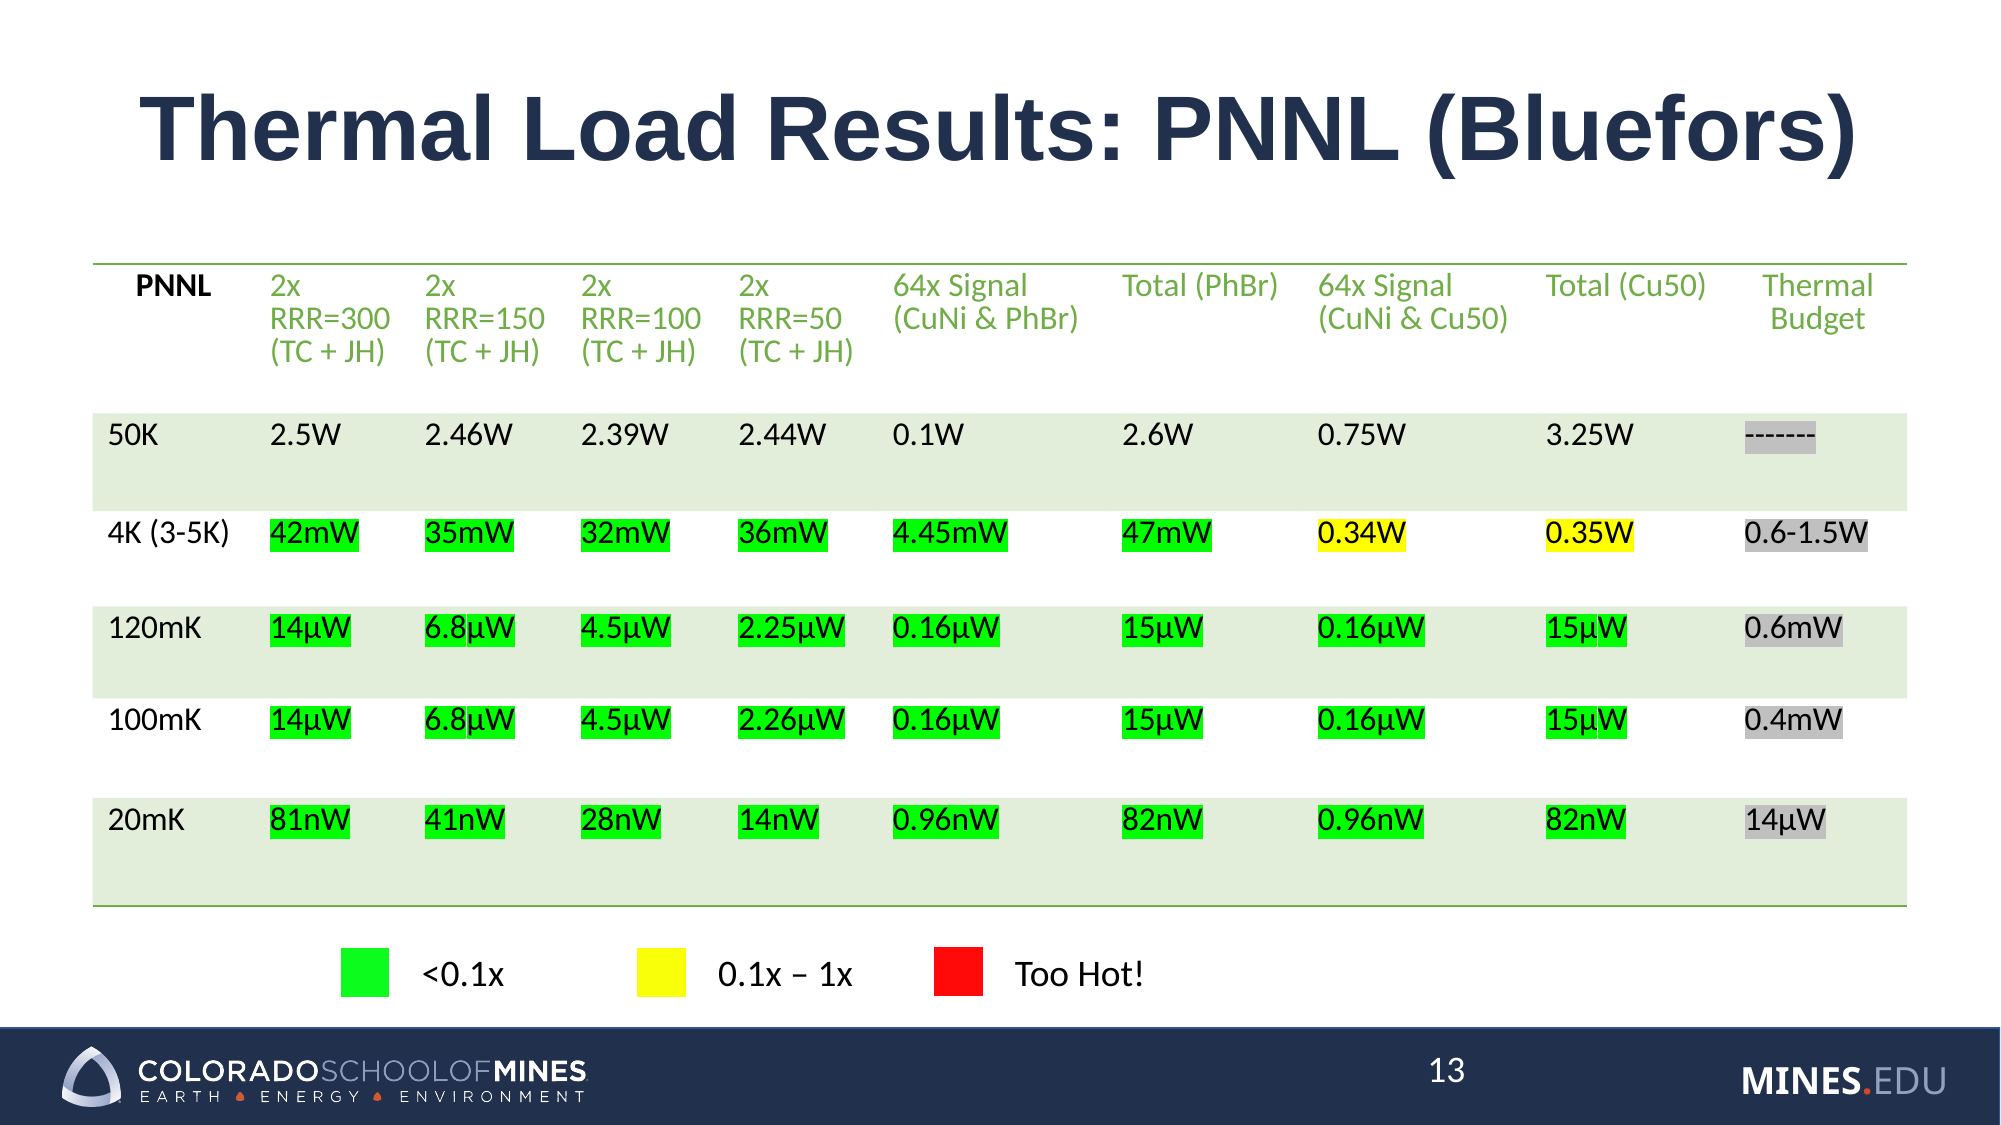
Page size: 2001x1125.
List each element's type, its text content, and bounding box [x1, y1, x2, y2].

table_cell 28nW [566, 798, 723, 905]
table_cell 4.5μW [566, 606, 723, 698]
table_cell 15μW [1107, 698, 1303, 798]
table_cell 50K [93, 413, 255, 511]
table_header PNNL [93, 265, 255, 413]
table_cell 6.8μW [410, 606, 566, 698]
table_cell 41nW [410, 798, 566, 905]
table_cell 36mW [723, 511, 878, 606]
table_header 2x RRR=100 (TC + JH) [566, 265, 723, 413]
table_header 64x Signal (CuNi & PhBr) [878, 265, 1107, 413]
table_cell 0.6mW [1730, 606, 1907, 698]
table_cell 0.4mW [1730, 698, 1907, 798]
table_cell 81nW [255, 798, 410, 905]
table_cell 2.25μW [723, 606, 878, 698]
slide_number 13 [1412, 1042, 1863, 1103]
table_cell 35mW [410, 511, 566, 606]
table_cell 0.34W [1303, 511, 1531, 606]
table_cell 4K (3-5K) [93, 511, 255, 606]
table_cell 0.16μW [878, 606, 1107, 698]
table_cell 0.96nW [878, 798, 1107, 905]
table_cell 82nW [1107, 798, 1303, 905]
table_cell 2.6W [1107, 413, 1303, 511]
table_header Total (Cu50) [1531, 265, 1730, 413]
table_cell 32mW [566, 511, 723, 606]
table_cell 14nW [723, 798, 878, 905]
table_cell 15μW [1531, 698, 1730, 798]
table_cell 15μW [1107, 606, 1303, 698]
table_cell 0.16μW [878, 698, 1107, 798]
table_header 2x RRR=150 (TC + JH) [410, 265, 566, 413]
table_cell 15μW [1531, 606, 1730, 698]
table_cell 14μW [255, 606, 410, 698]
table_cell 4.5μW [566, 698, 723, 798]
table_cell 0.75W [1303, 413, 1531, 511]
table_cell 47mW [1107, 511, 1303, 606]
table_cell 0.16μW [1303, 698, 1531, 798]
table_cell 0.16μW [1303, 606, 1531, 698]
table_cell 2.46W [410, 413, 566, 511]
table_cell 3.25W [1531, 413, 1730, 511]
table_header Total (PhBr) [1107, 265, 1303, 413]
table_cell 42mW [255, 511, 410, 606]
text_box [339, 941, 1187, 1003]
table_cell 6.8μW [410, 698, 566, 798]
table_cell 14μW [1730, 798, 1907, 905]
table_header 2x RRR=50 (TC + JH) [723, 265, 878, 413]
table_cell 0.1W [878, 413, 1107, 511]
text_box Thermal Load Results: PNNL (Bluefors) [0, 22, 2000, 240]
table_cell 0.96nW [1303, 798, 1531, 905]
table_cell 14μW [255, 698, 410, 798]
table_cell 120mK [93, 606, 255, 698]
table_header Thermal Budget [1730, 265, 1907, 413]
table_cell 2.26μW [723, 698, 878, 798]
table_cell 2.39W [566, 413, 723, 511]
table_cell 2.5W [255, 413, 410, 511]
table_header 2x RRR=300 (TC + JH) [255, 265, 410, 413]
table_cell 82nW [1531, 798, 1730, 905]
table_header 64x Signal (CuNi & Cu50) [1303, 265, 1531, 413]
picture [62, 1046, 588, 1107]
table_cell ------- [1730, 413, 1907, 511]
table_cell 100mK [93, 698, 255, 798]
table_cell 0.6-1.5W [1730, 511, 1907, 606]
table_cell 20mK [93, 798, 255, 905]
table_cell 4.45mW [878, 511, 1107, 606]
table_cell 0.35W [1531, 511, 1730, 606]
table_cell 2.44W [723, 413, 878, 511]
